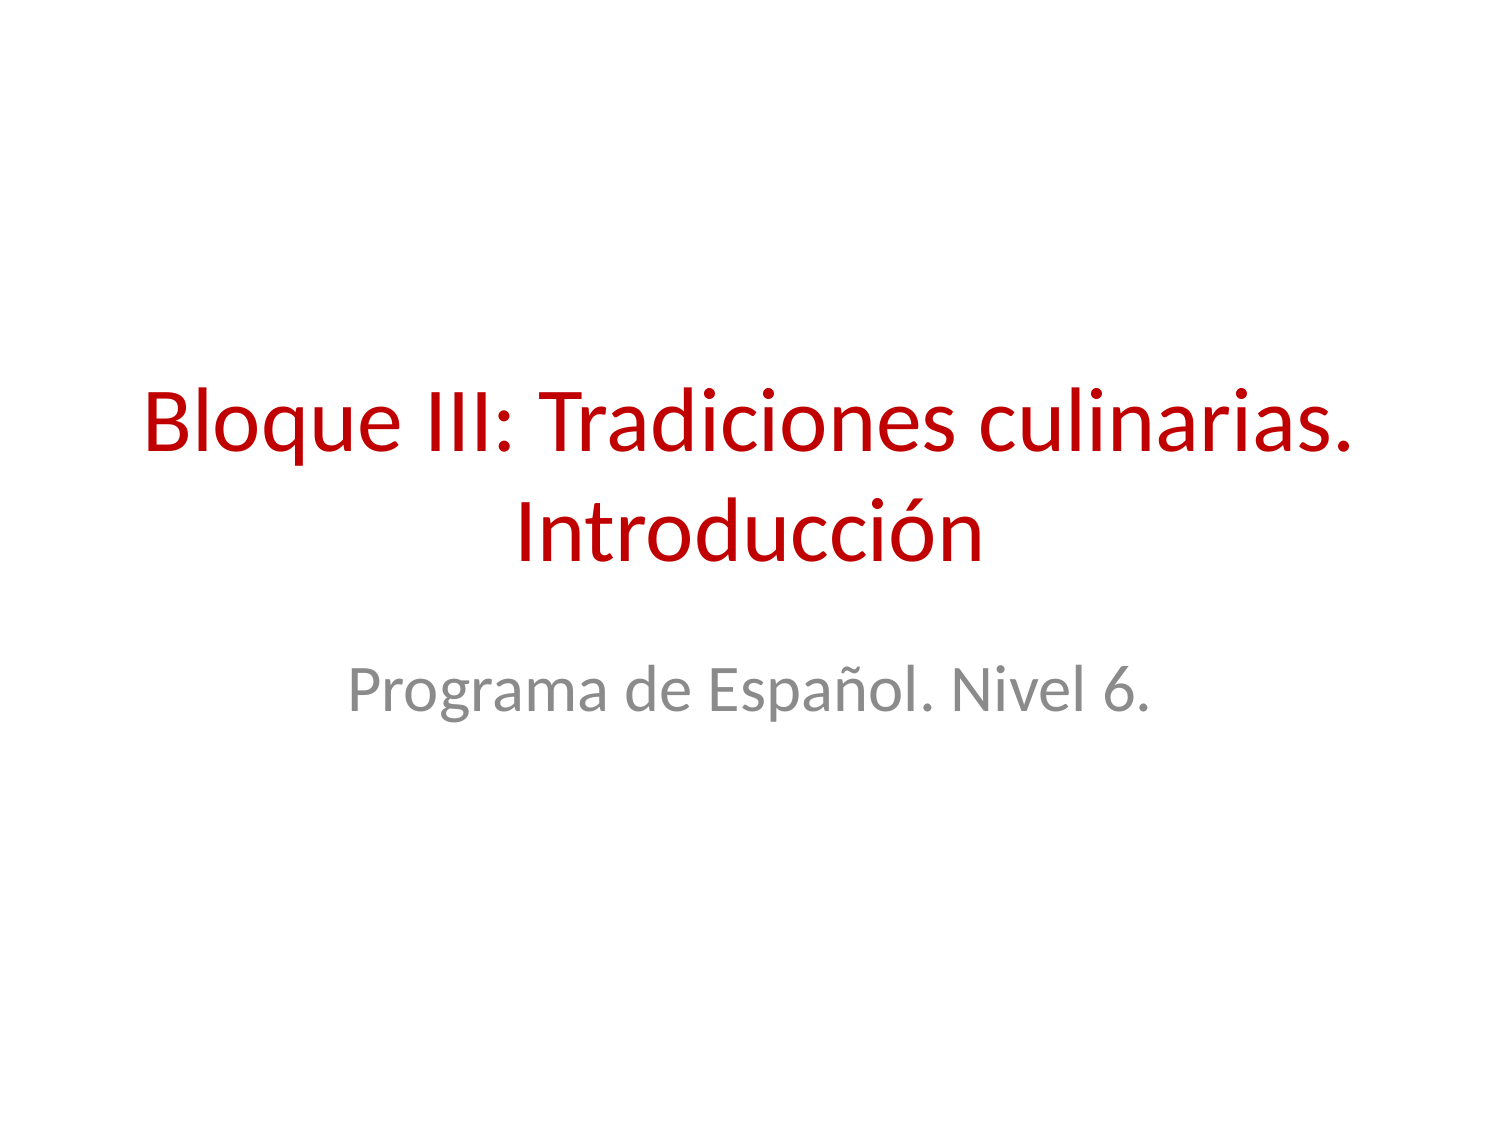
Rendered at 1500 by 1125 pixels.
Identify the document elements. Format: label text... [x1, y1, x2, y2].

subtitle Programa de Español. Nivel 6. [225, 637, 1275, 925]
title Bloque III: Tradiciones culinarias. Introducción [112, 349, 1388, 591]
